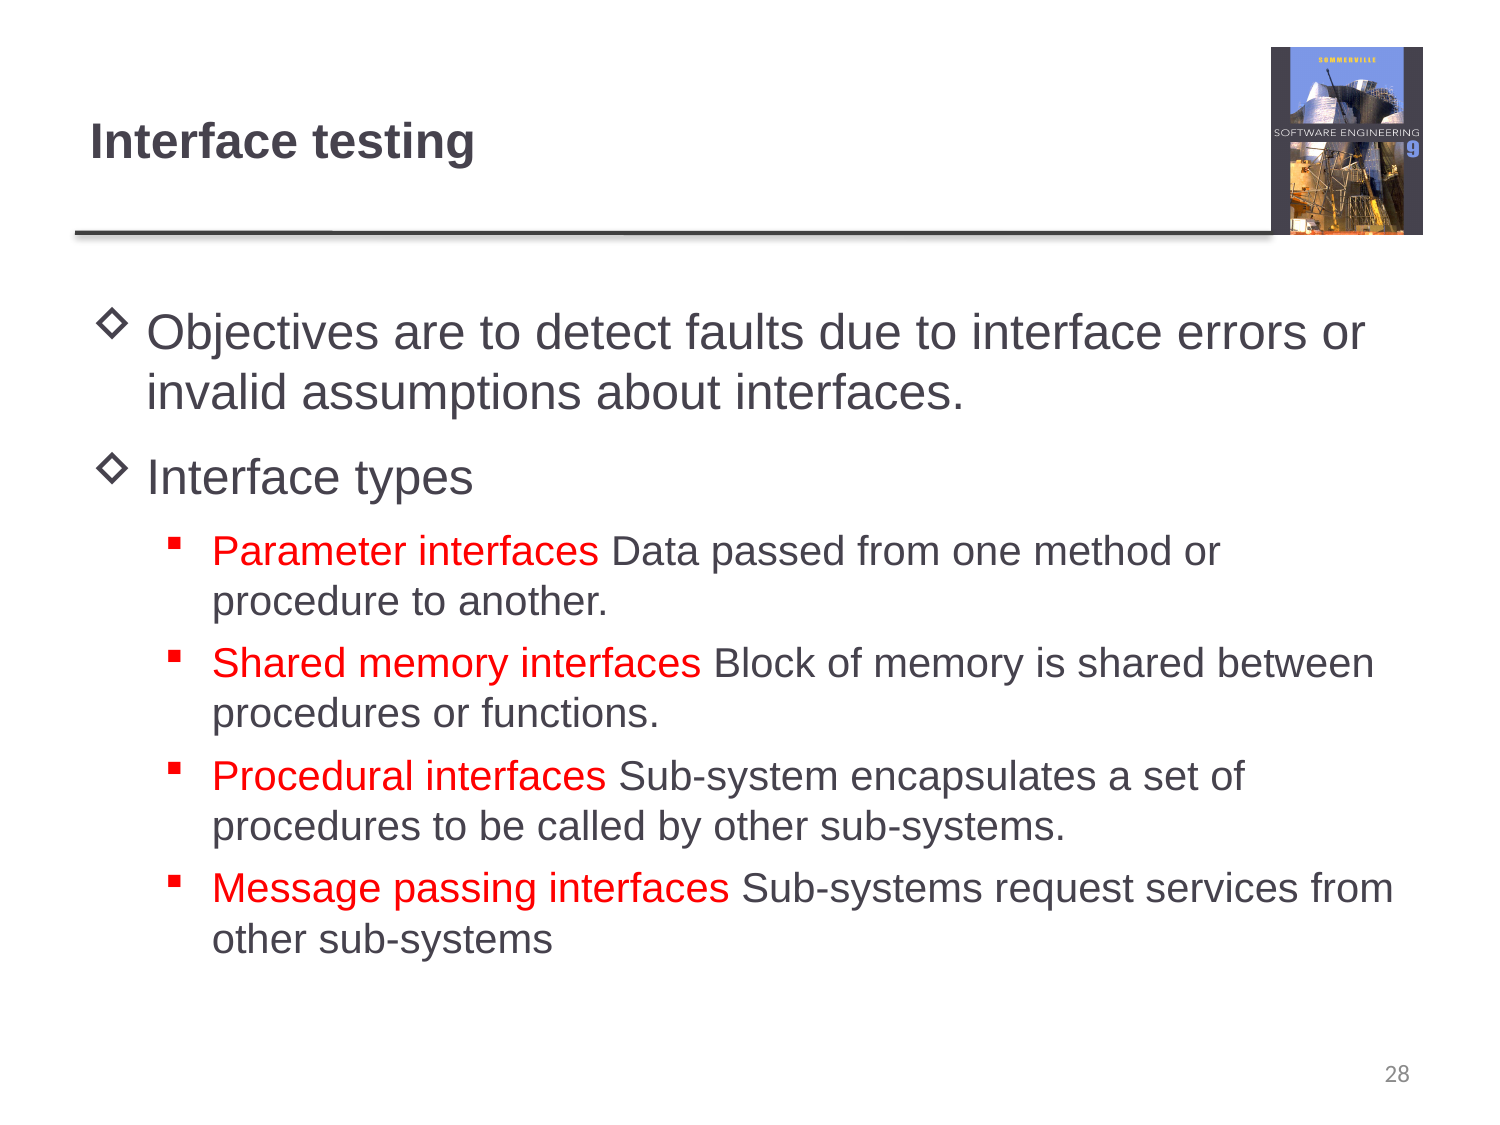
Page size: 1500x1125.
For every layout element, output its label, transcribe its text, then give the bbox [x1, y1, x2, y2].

picture [1272, 47, 1423, 235]
title Interface testing [74, 44, 1272, 233]
slide_number 28 [1074, 1042, 1425, 1103]
list Objectives are to detect faults due to interface errors or invalid assumptions about interfaces. Interface types Parameter interfaces Data passed from one method or procedure to another. Shared memory interfaces Block of memory is shared between procedures or functions. Procedural interfaces Sub-system encapsulates a set of procedures to be called by other sub-systems. Message passing interfaces Sub-systems request services from other sub-systems [75, 292, 1425, 1035]
